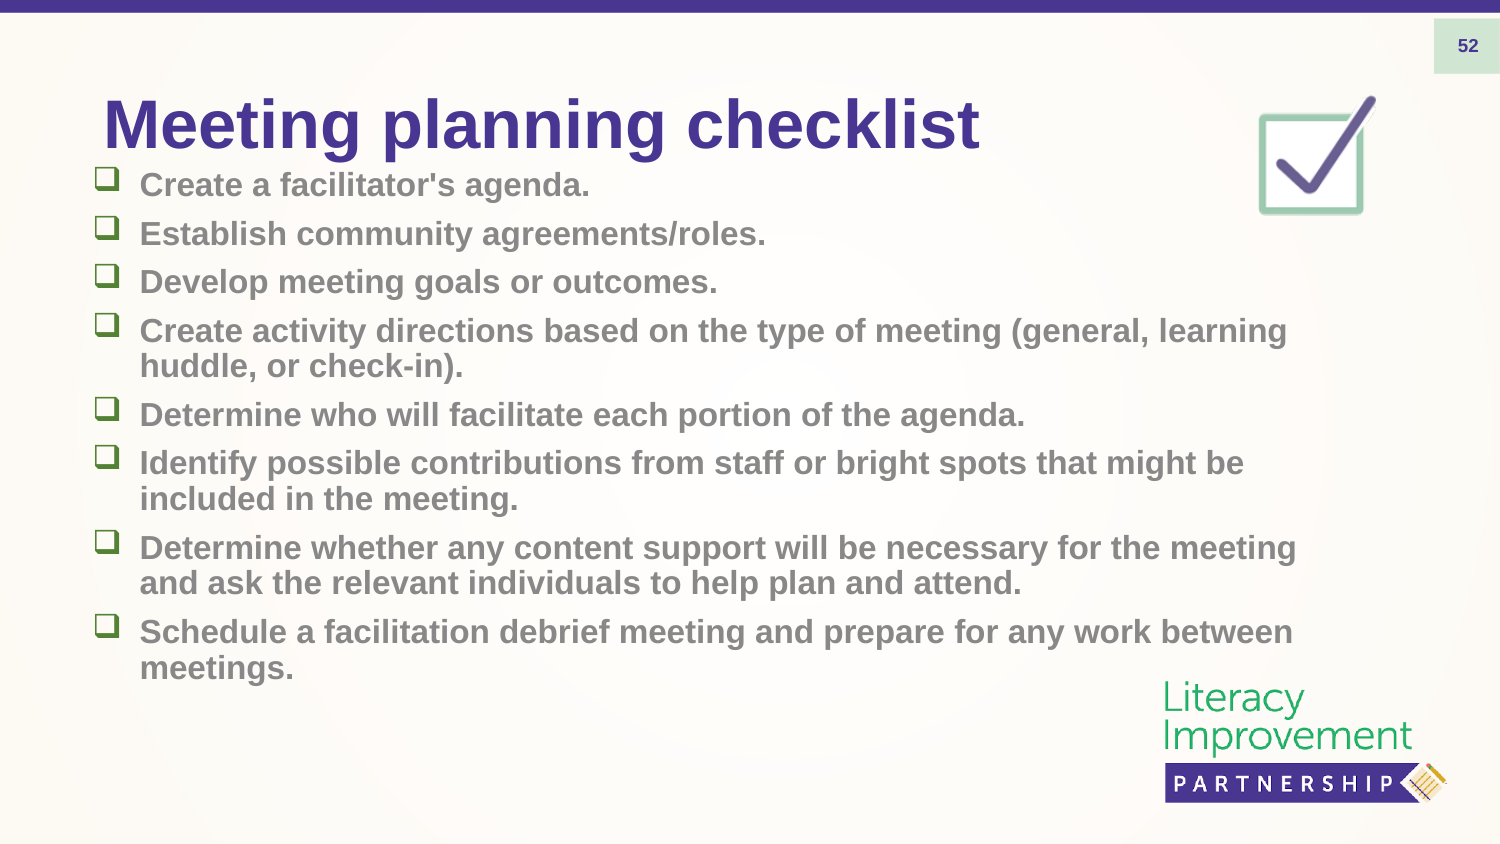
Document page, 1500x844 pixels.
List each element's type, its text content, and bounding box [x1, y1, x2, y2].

title Meeting planning checklist [103, 44, 1397, 208]
list Create a facilitator's agenda. Establish community agreements/roles. Develop meeting goals or outcomes. Create activity directions based on the type of meeting (general, learning huddle, or check-in). Determine who will facilitate each portion of the agenda. Identify possible contributions from staff or bright spots that might be included in the meeting. Determine whether any content support will be necessary for the meeting and ask the relevant individuals to help plan and attend. Schedule a facilitation debrief meeting and prepare for any work between meetings. [55, 162, 1349, 799]
slide_number 52 [1426, 22, 1491, 68]
picture [0, 0, 1500, 844]
